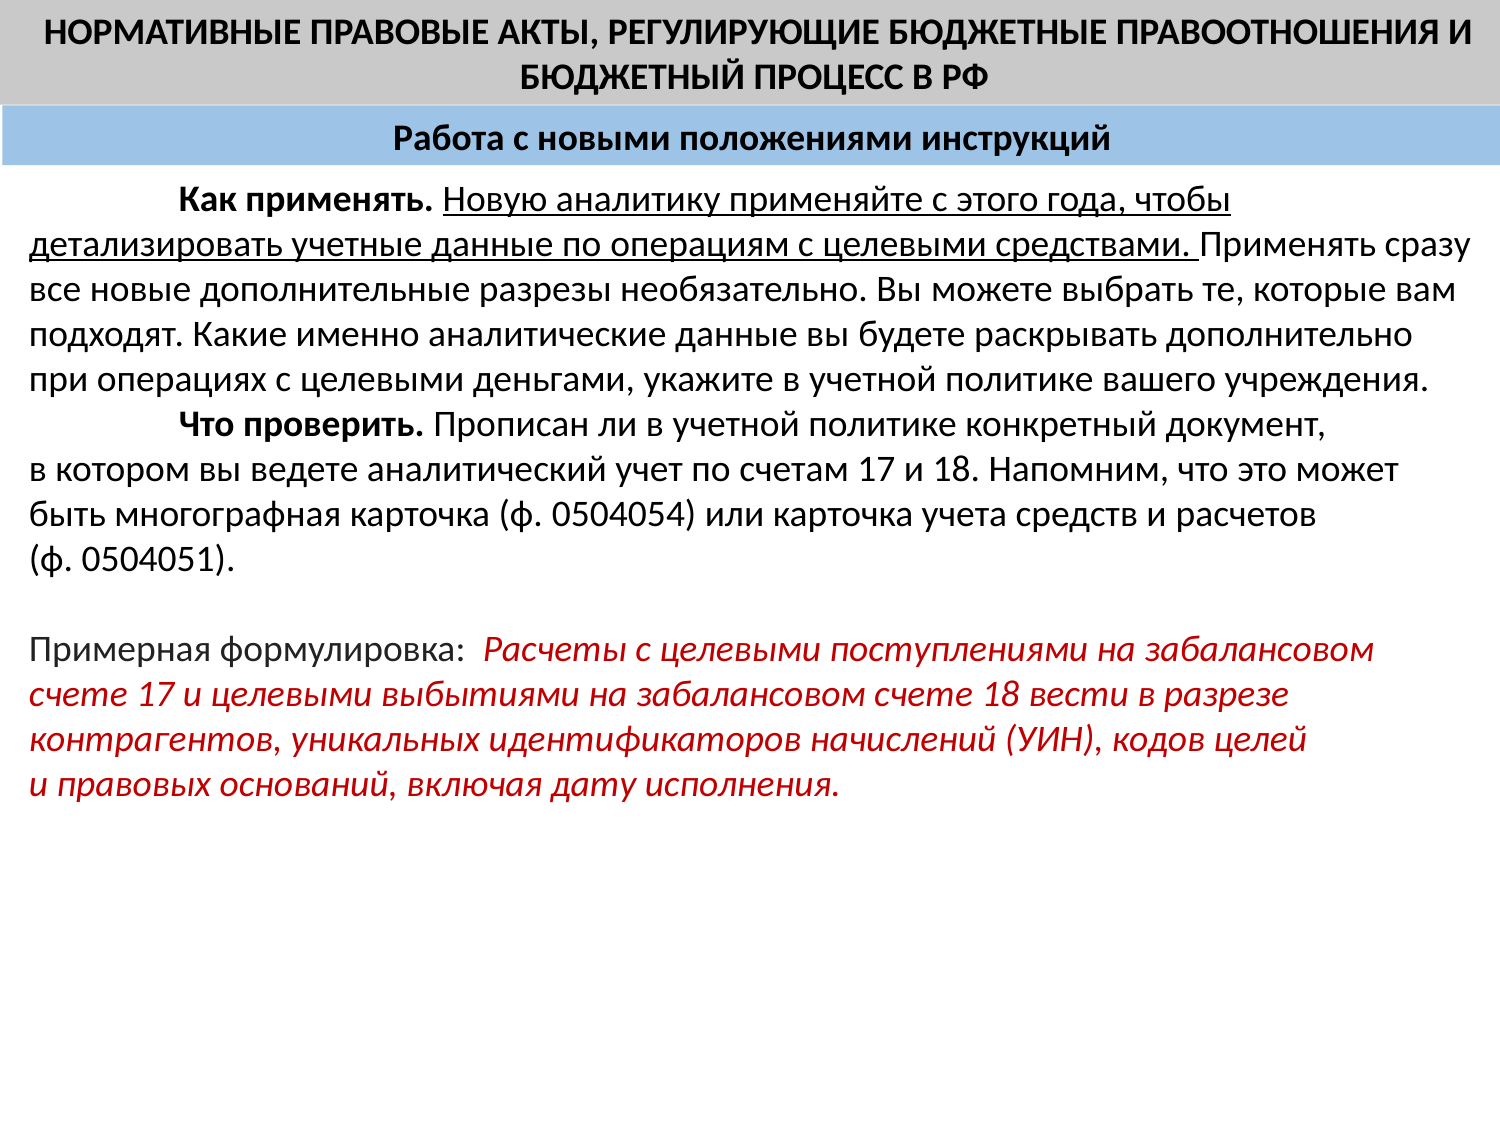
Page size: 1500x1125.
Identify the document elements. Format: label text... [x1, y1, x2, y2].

text_box Как применять. Новую аналитику применяйте с этого года, чтобы детализировать учетные данные по операциям с целевыми средствами. Применять сразу все новые дополнительные разрезы необязательно. Вы можете выбрать те, которые вам подходят. Какие именно аналитические данные вы будете раскрывать дополнительно при операциях с целевыми деньгами, укажите в учетной политике вашего учреждения. Что проверить. Прописан ли в учетной политике конкретный документ, в котором вы ведете аналитический учет по счетам 17 и 18. Напомним, что это может быть многографная карточка (ф. 0504054) или карточка учета средств и расчетов (ф. 0504051). Примерная формулировка: Расчеты с целевыми поступлениями на забалансовом счете 17 и целевыми выбытиями на забалансовом счете 18 вести в разрезе контрагентов, уникальных идентификаторов начислений (УИН), кодов целей и правовых оснований, включая дату исполнения. [14, 166, 1491, 811]
text_box НОРМАТИВНЫЕ ПРАВОВЫЕ АКТЫ, РЕГУЛИРУЮЩИЕ БЮДЖЕТНЫЕ ПРАВООТНОШЕНИЯ И БЮДЖЕТНЫЙ ПРОЦЕСС В РФ [0, 0, 1500, 105]
text_box Работа с новыми положениями инструкций [2, 105, 1500, 166]
